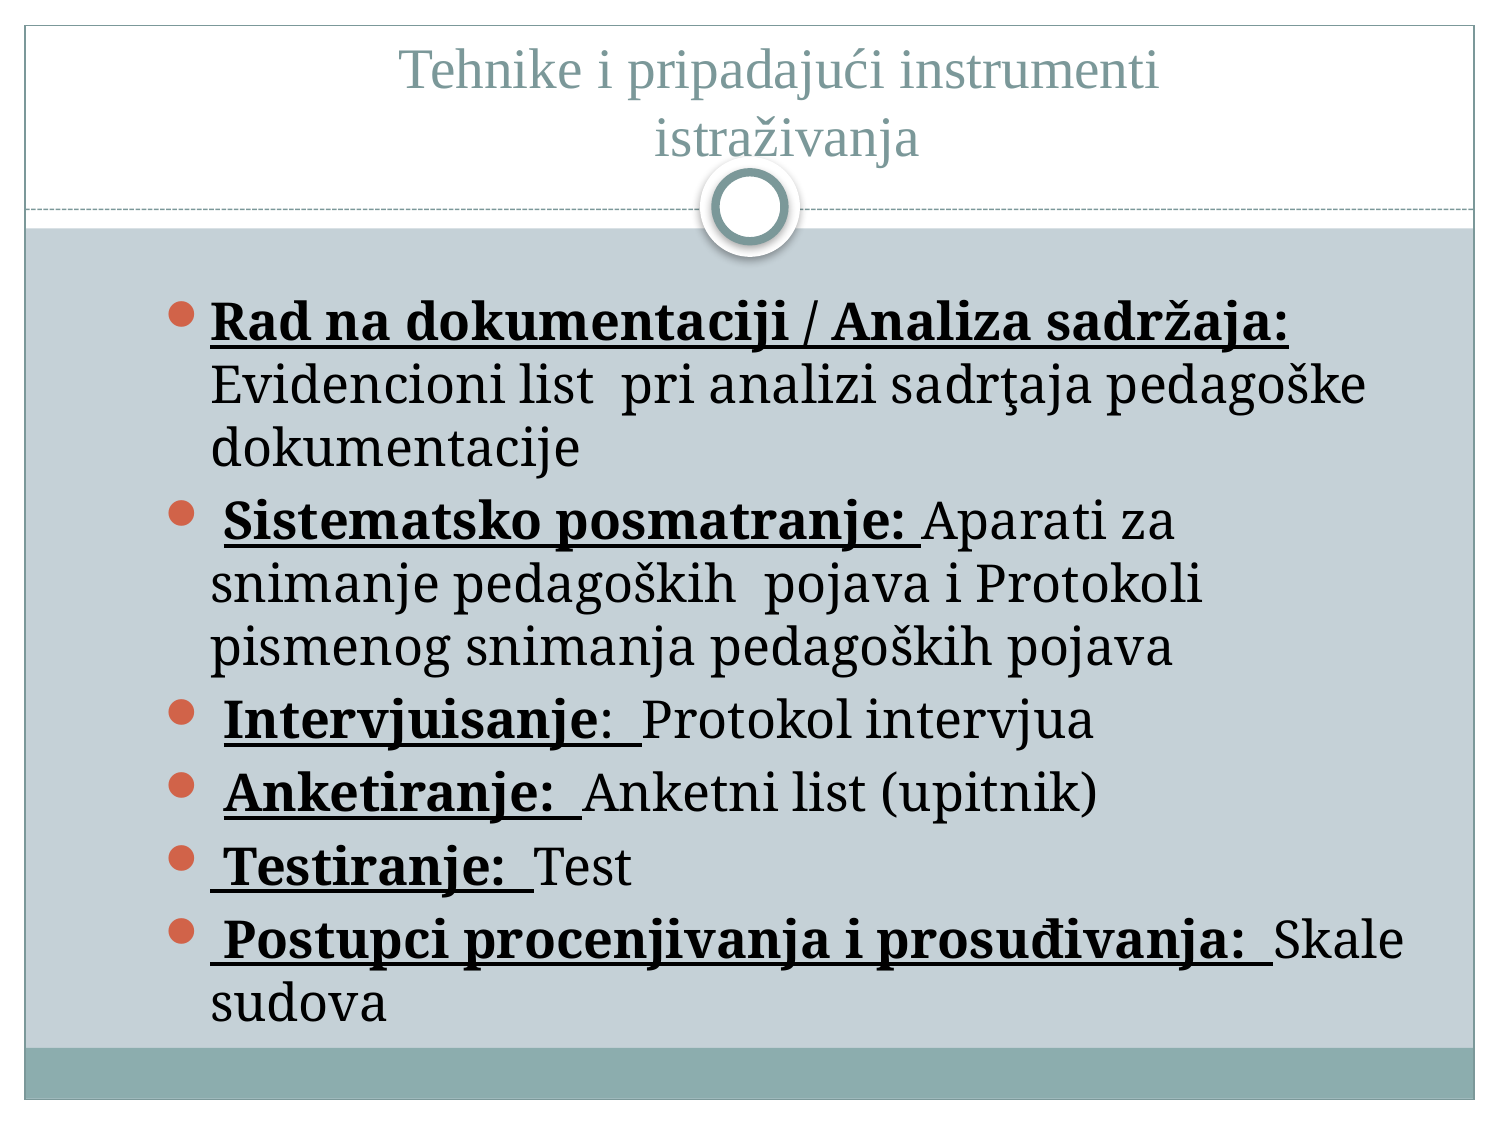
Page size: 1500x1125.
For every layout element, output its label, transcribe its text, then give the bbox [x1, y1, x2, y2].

title Tehnike i pripadajući instrumenti istraživanja [150, 23, 1425, 176]
list Rad na dokumentaciji / Analiza sadržaja: Evidencioni list pri analizi sadrţaja pedagoške dokumentacije Sistematsko posmatranje: Aparati za snimanje pedagoških pojava i Protokoli pismenog snimanja pedagoških pojava Intervjuisanje: Protokol intervjua Anketiranje: Anketni list (upitnik) Testiranje: Test Postupci procenjivanja i prosuđivanja: Skale sudova [150, 281, 1425, 1043]
